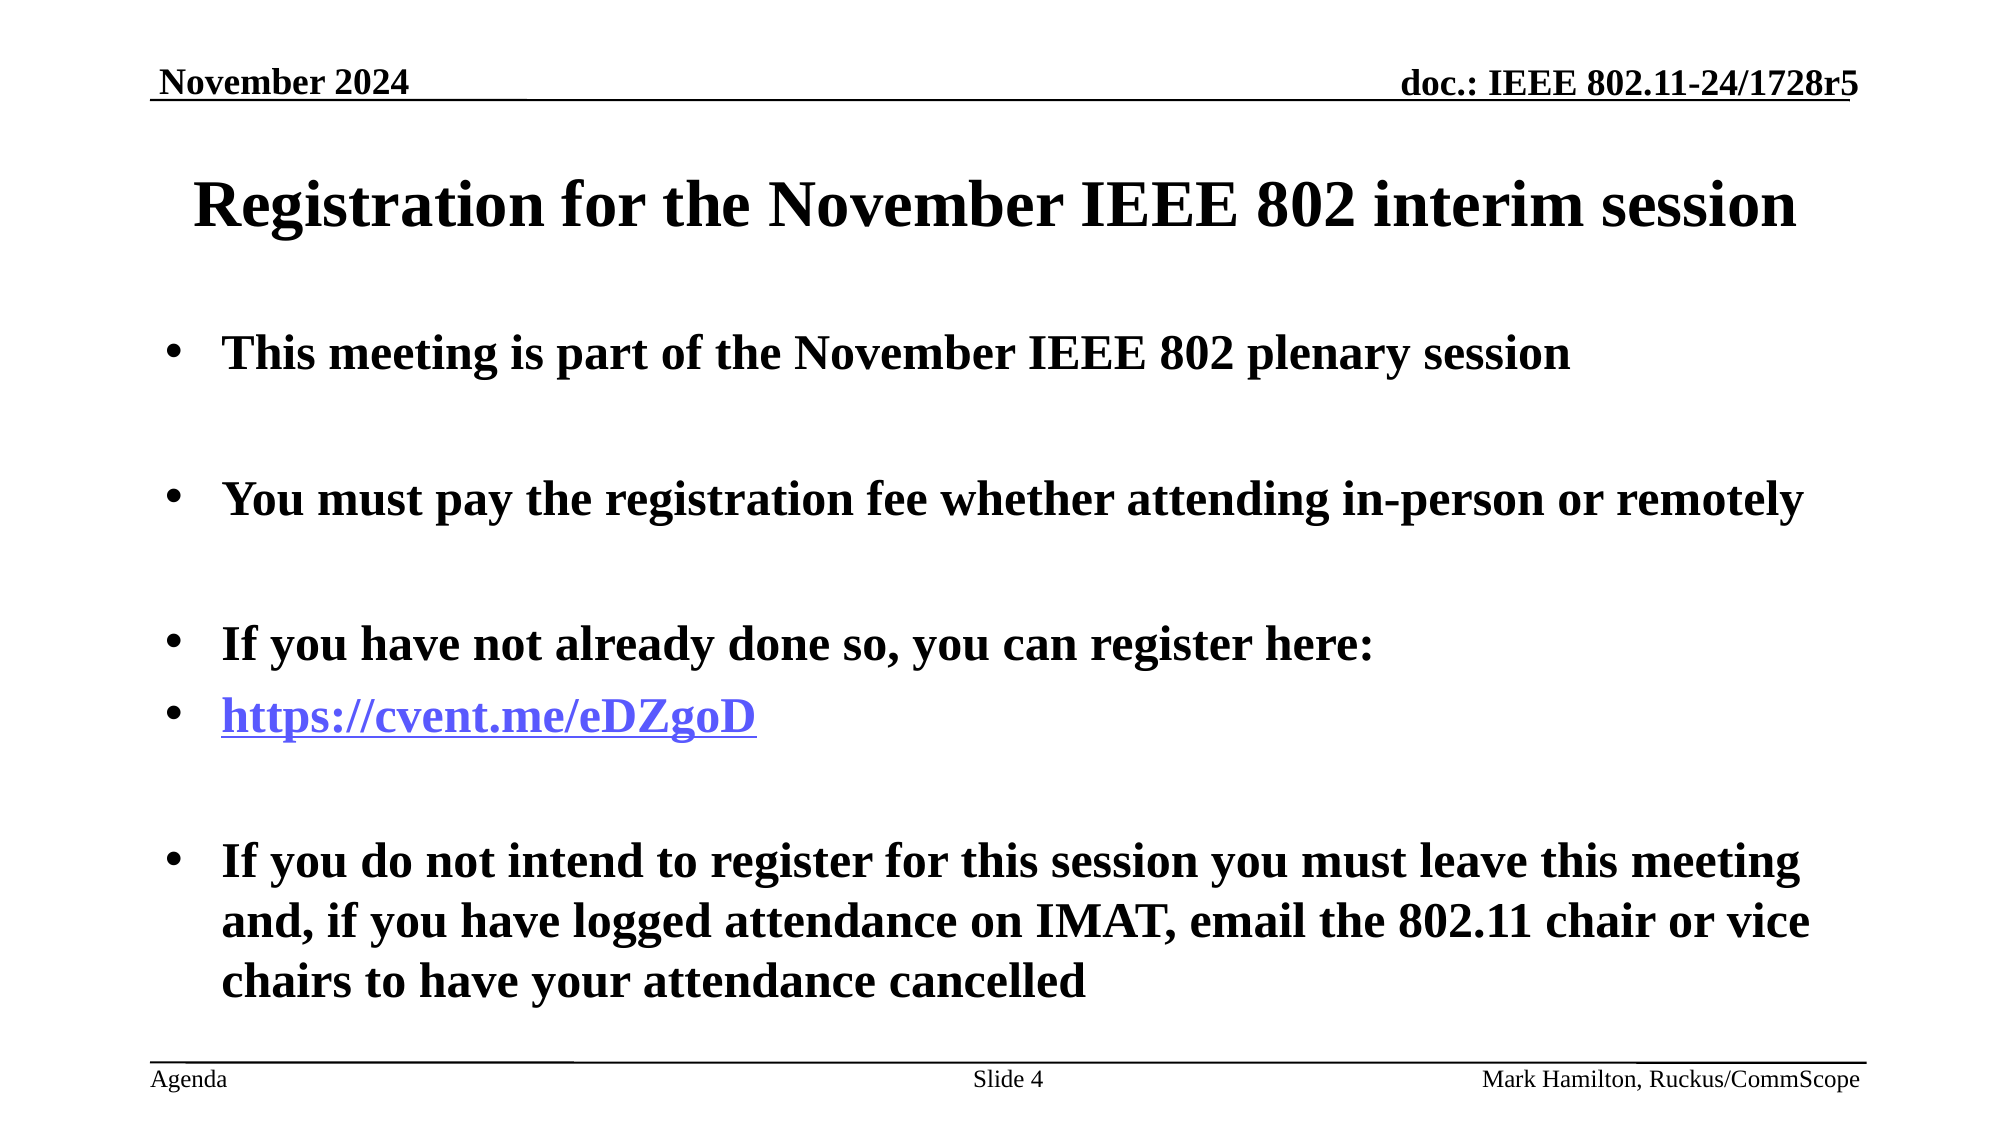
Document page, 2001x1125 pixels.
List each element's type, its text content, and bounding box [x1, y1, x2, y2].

slide_number Slide 4 [950, 1061, 1067, 1123]
list This meeting is part of the November IEEE 802 plenary session You must pay the registration fee whether attending in-person or remotely If you have not already done so, you can register here: https://cvent.me/eDZgoD If you do not intend to register for this session you must leave this meeting and, if you have logged attendance on IMAT, email the 802.11 chair or vice chairs to have your attendance cancelled [149, 312, 1850, 1063]
title Registration for the November IEEE 802 interim session [124, 112, 1869, 288]
